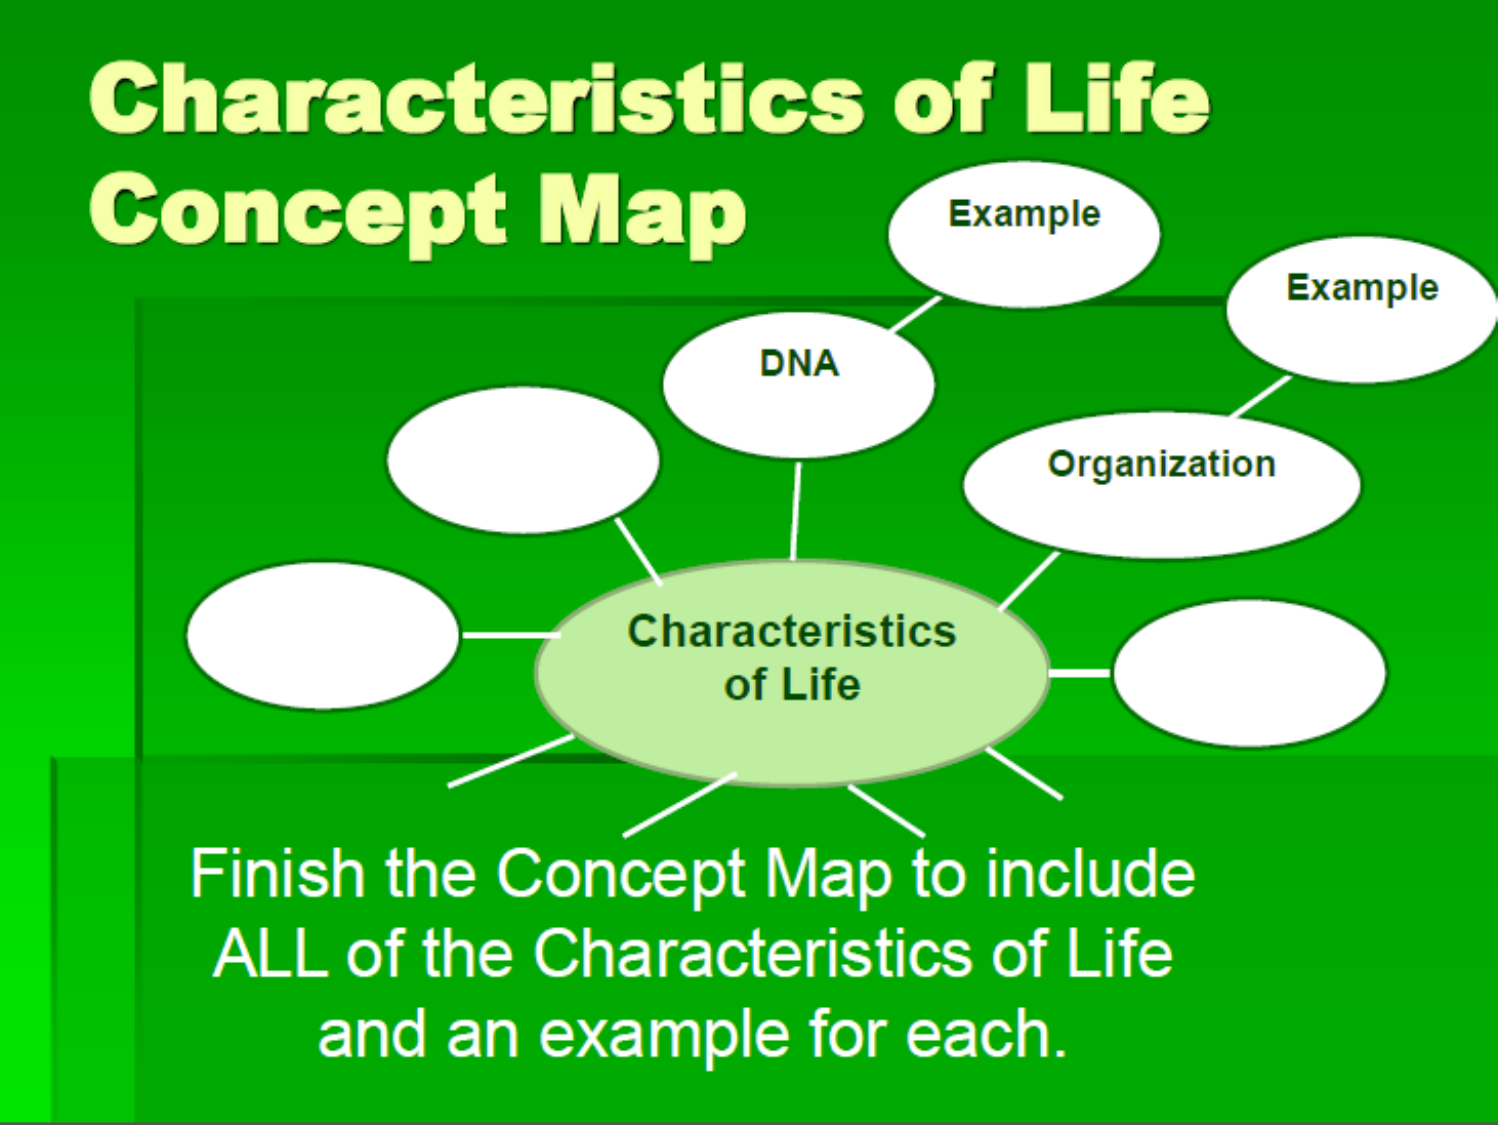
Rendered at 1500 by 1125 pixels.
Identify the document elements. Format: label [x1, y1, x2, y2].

list [0, 0, 1498, 1125]
